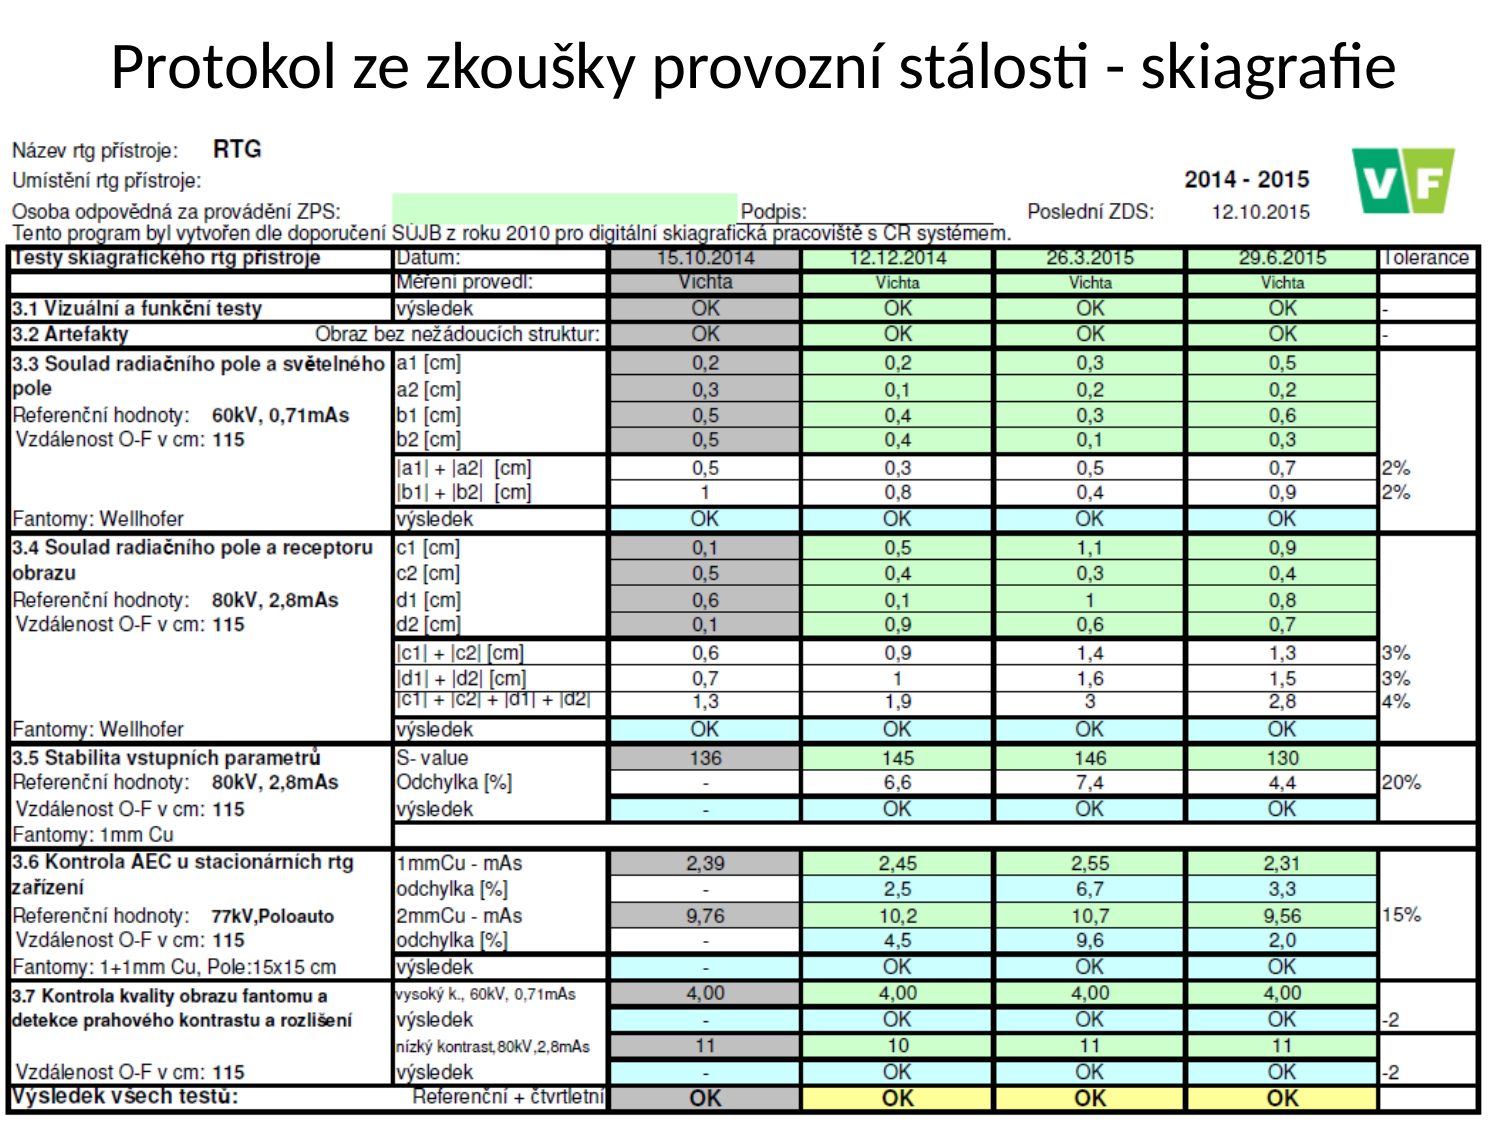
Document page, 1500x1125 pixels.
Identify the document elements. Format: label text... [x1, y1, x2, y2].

picture [0, 128, 1490, 1125]
title Protokol ze zkoušky provozní stálosti - skiagrafie [79, 9, 1430, 114]
